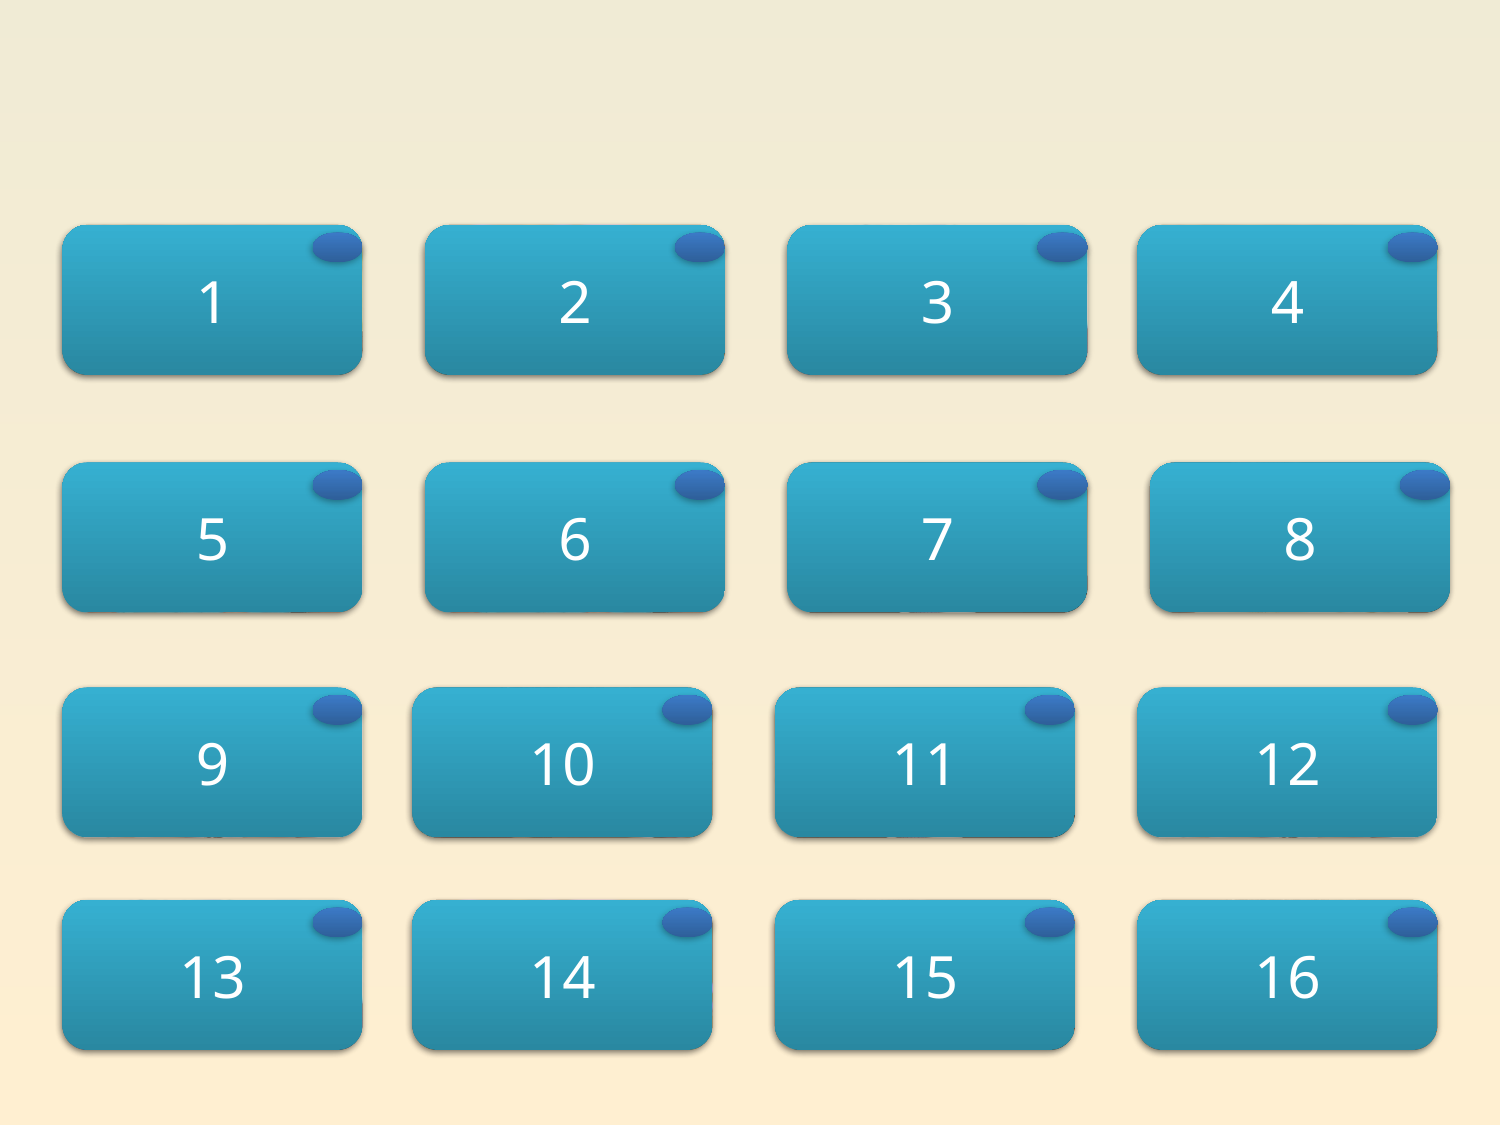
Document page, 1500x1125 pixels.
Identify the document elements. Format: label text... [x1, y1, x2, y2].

text_box [1037, 232, 1088, 263]
text_box 16 [1137, 899, 1438, 1050]
text_box [1037, 469, 1088, 500]
text_box 7 [787, 462, 1088, 613]
text_box 6 [424, 462, 725, 613]
text_box [312, 232, 363, 263]
text_box [312, 907, 363, 938]
text_box 13 [62, 899, 363, 1050]
text_box [312, 694, 363, 725]
text_box [662, 694, 713, 725]
text_box 11 [774, 687, 1075, 838]
text_box [1025, 907, 1076, 938]
text_box 1 [62, 224, 363, 375]
text_box 4 [1137, 224, 1438, 375]
text_box [1387, 907, 1438, 938]
text_box [675, 469, 726, 500]
text_box 8 [1149, 462, 1450, 613]
text_box [1387, 694, 1438, 725]
text_box 14 [412, 899, 713, 1050]
text_box 10 [412, 687, 713, 838]
text_box 2 [424, 224, 725, 375]
text_box [675, 232, 726, 263]
text_box [312, 469, 363, 500]
text_box [1025, 694, 1076, 725]
text_box 3 [787, 224, 1088, 375]
text_box 15 [774, 899, 1075, 1050]
text_box 9 [62, 687, 363, 838]
text_box [662, 907, 713, 938]
text_box 12 [1137, 687, 1438, 838]
text_box [1387, 232, 1438, 263]
text_box 5 [62, 462, 363, 613]
text_box [1400, 469, 1451, 500]
